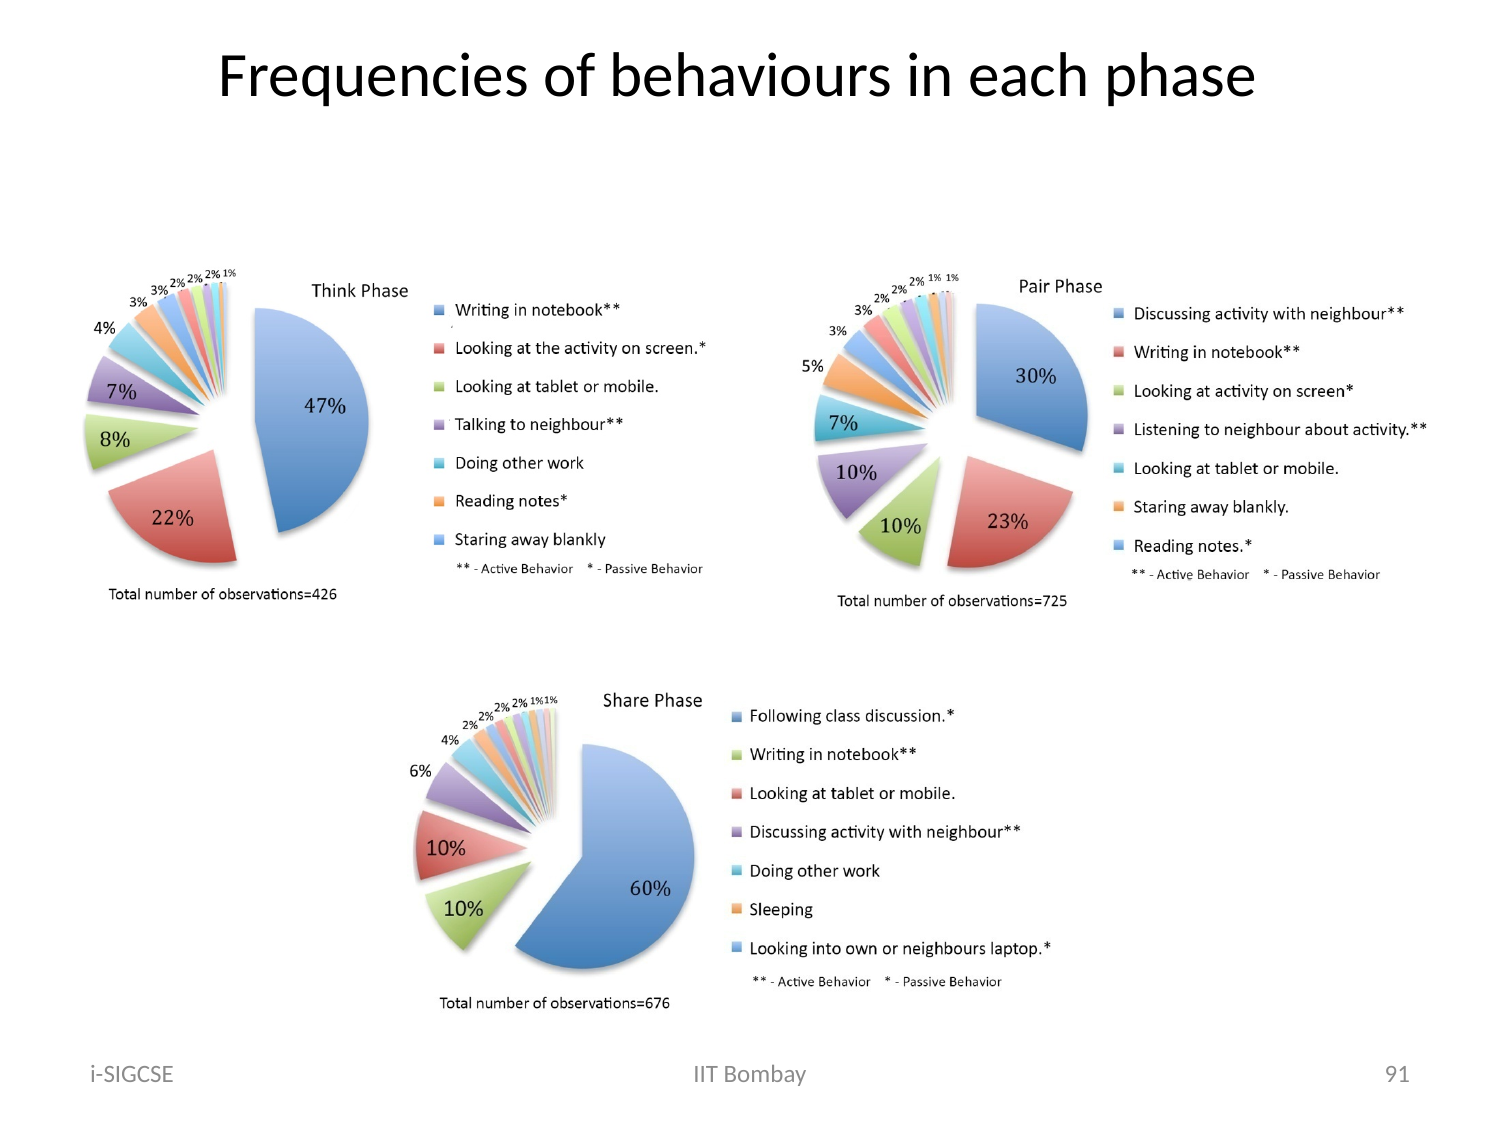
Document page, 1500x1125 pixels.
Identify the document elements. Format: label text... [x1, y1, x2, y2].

picture [796, 259, 1432, 615]
slide_number 91 [1074, 1042, 1425, 1103]
picture [407, 668, 1054, 1024]
footer IIT Bombay [512, 1042, 988, 1103]
picture [76, 255, 709, 607]
title Frequencies of behaviours in each phase [39, 24, 1438, 118]
slide_number i-SIGCSE [75, 1042, 425, 1103]
